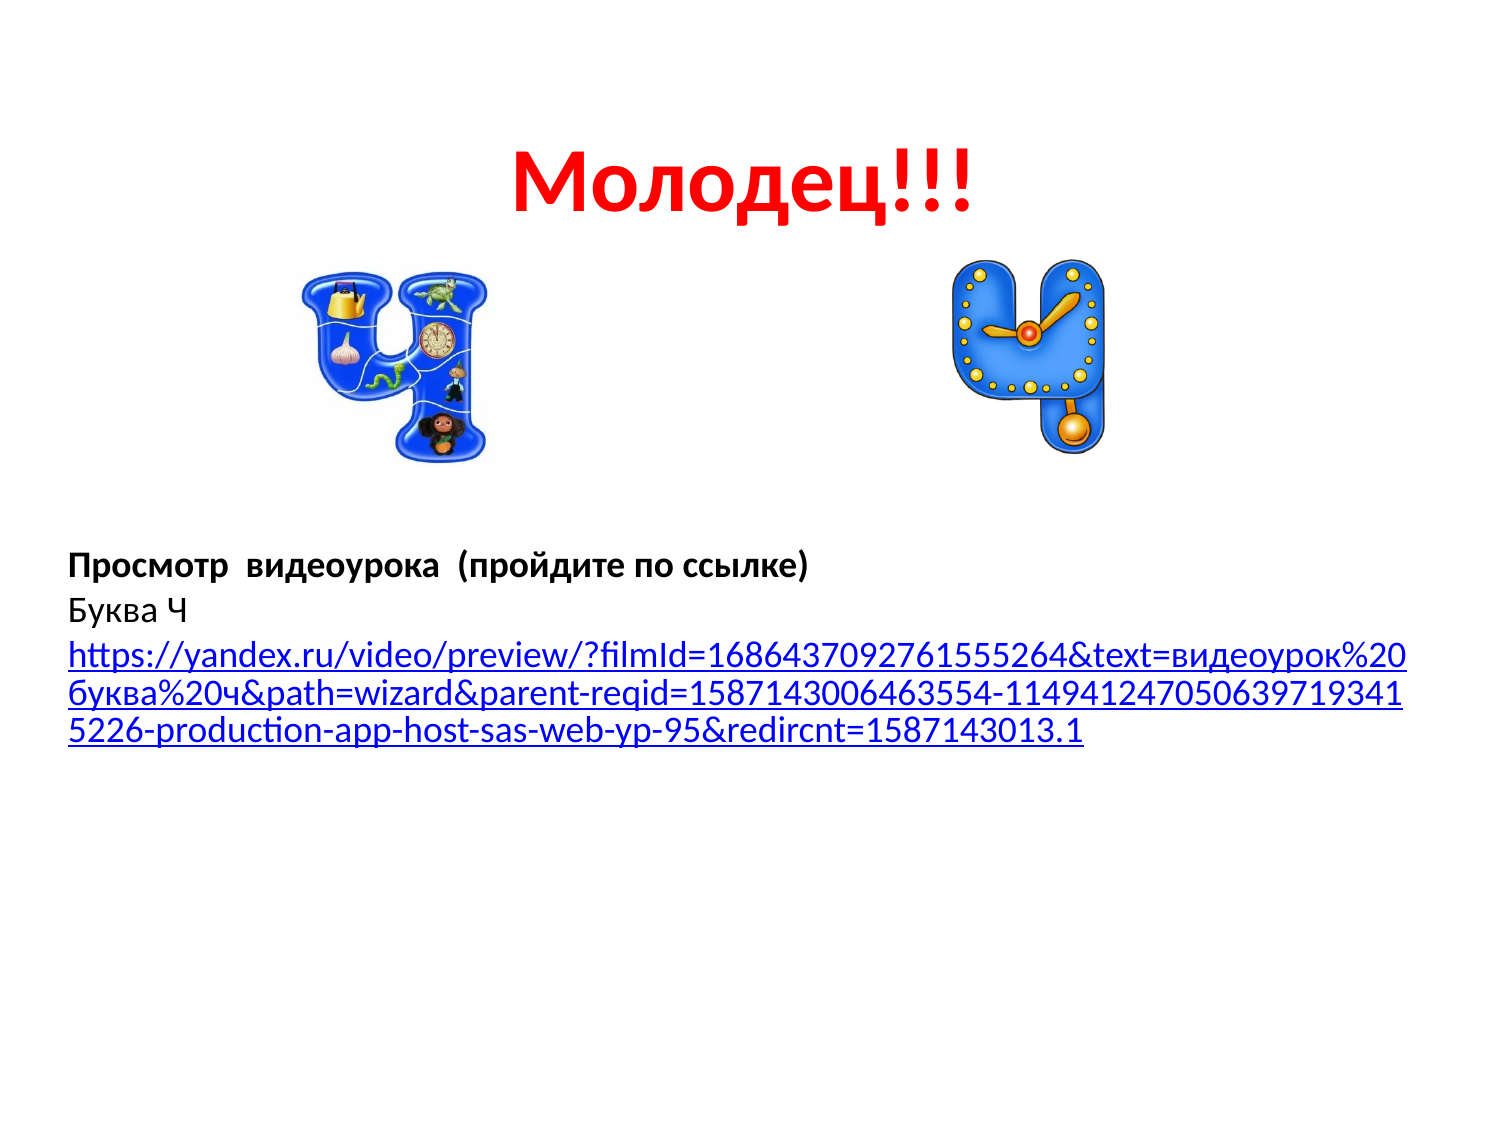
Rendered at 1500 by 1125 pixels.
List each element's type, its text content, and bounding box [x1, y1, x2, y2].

picture [241, 261, 557, 466]
picture [946, 243, 1111, 466]
text_box Молодец!!! Просмотр видеоурока (пройдите по ссылке) Буква Ч https://yandex.ru/video/preview/?filmId=1686437092761555264&text=видеоурок%20буква%20ч&path=wizard&parent-reqid=1587143006463554-1149412470506397193415226-production-app-host-sas-web-yp-95&redircnt=1587143013.1 [53, 112, 1436, 683]
